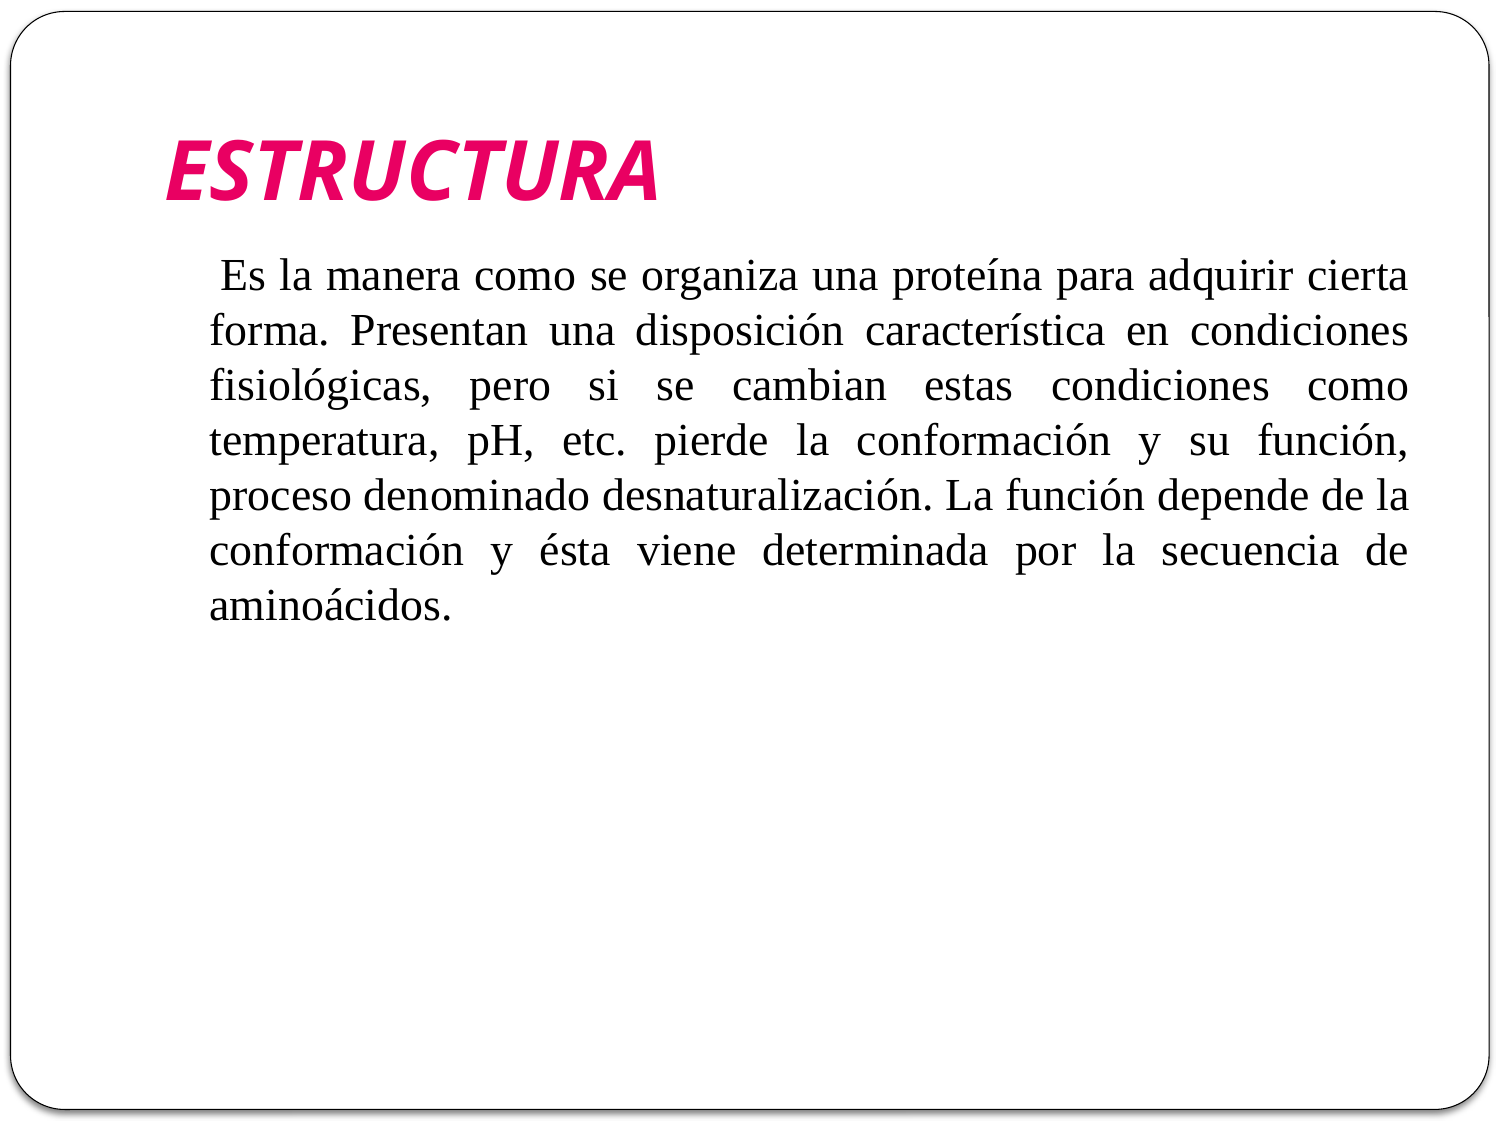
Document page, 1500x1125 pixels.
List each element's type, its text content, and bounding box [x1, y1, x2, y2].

list Es la manera como se organiza una proteína para adquirir cierta forma. Presentan una disposición característica en condiciones fisiológicas, pero si se cambian estas condiciones como temperatura, pH, etc. pierde la conformación y su función, proceso denominado desnaturalización. La función depende de la conformación y ésta viene determinada por la secuencia de aminoácidos. [150, 237, 1425, 988]
title ESTRUCTURA [150, 45, 1425, 233]
